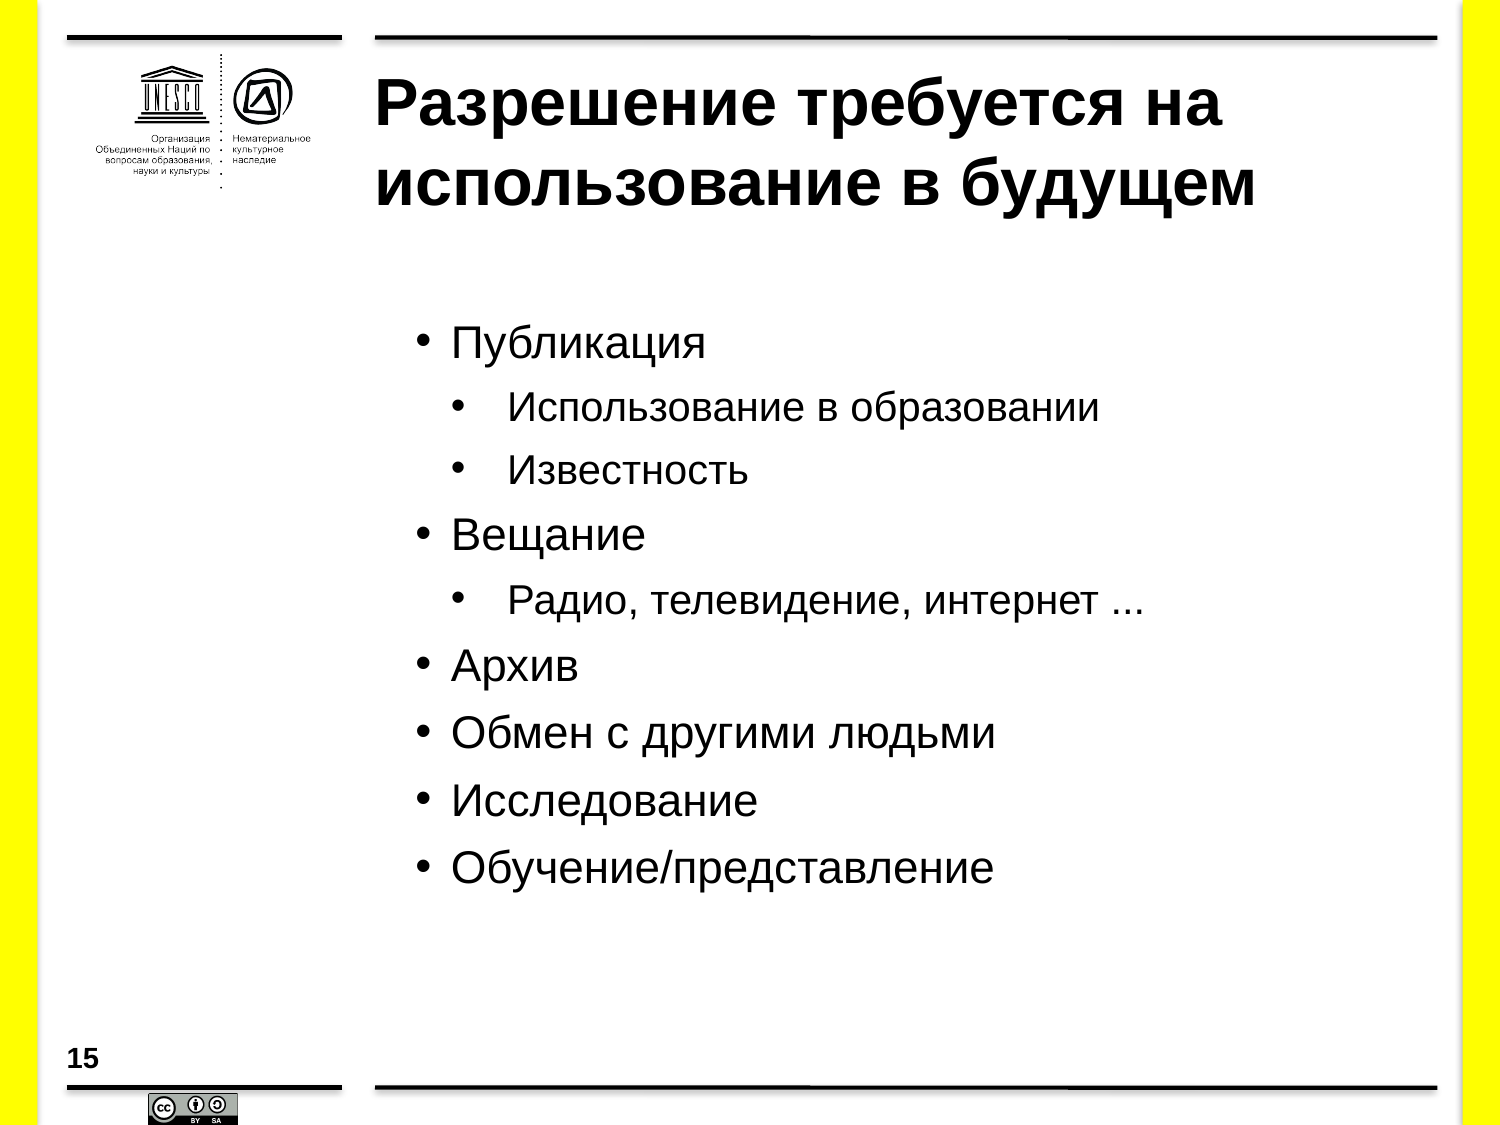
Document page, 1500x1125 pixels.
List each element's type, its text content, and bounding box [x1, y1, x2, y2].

title Разрешение требуется на использование в будущем [374, 58, 1438, 221]
picture [86, 54, 322, 199]
picture [148, 1093, 238, 1125]
list Публикация Использование в образовании Известность Вещание Радио, телевидение, интернет ... Архив Обмен с другими людьми Исследование Обучение/представление [374, 312, 1174, 1083]
